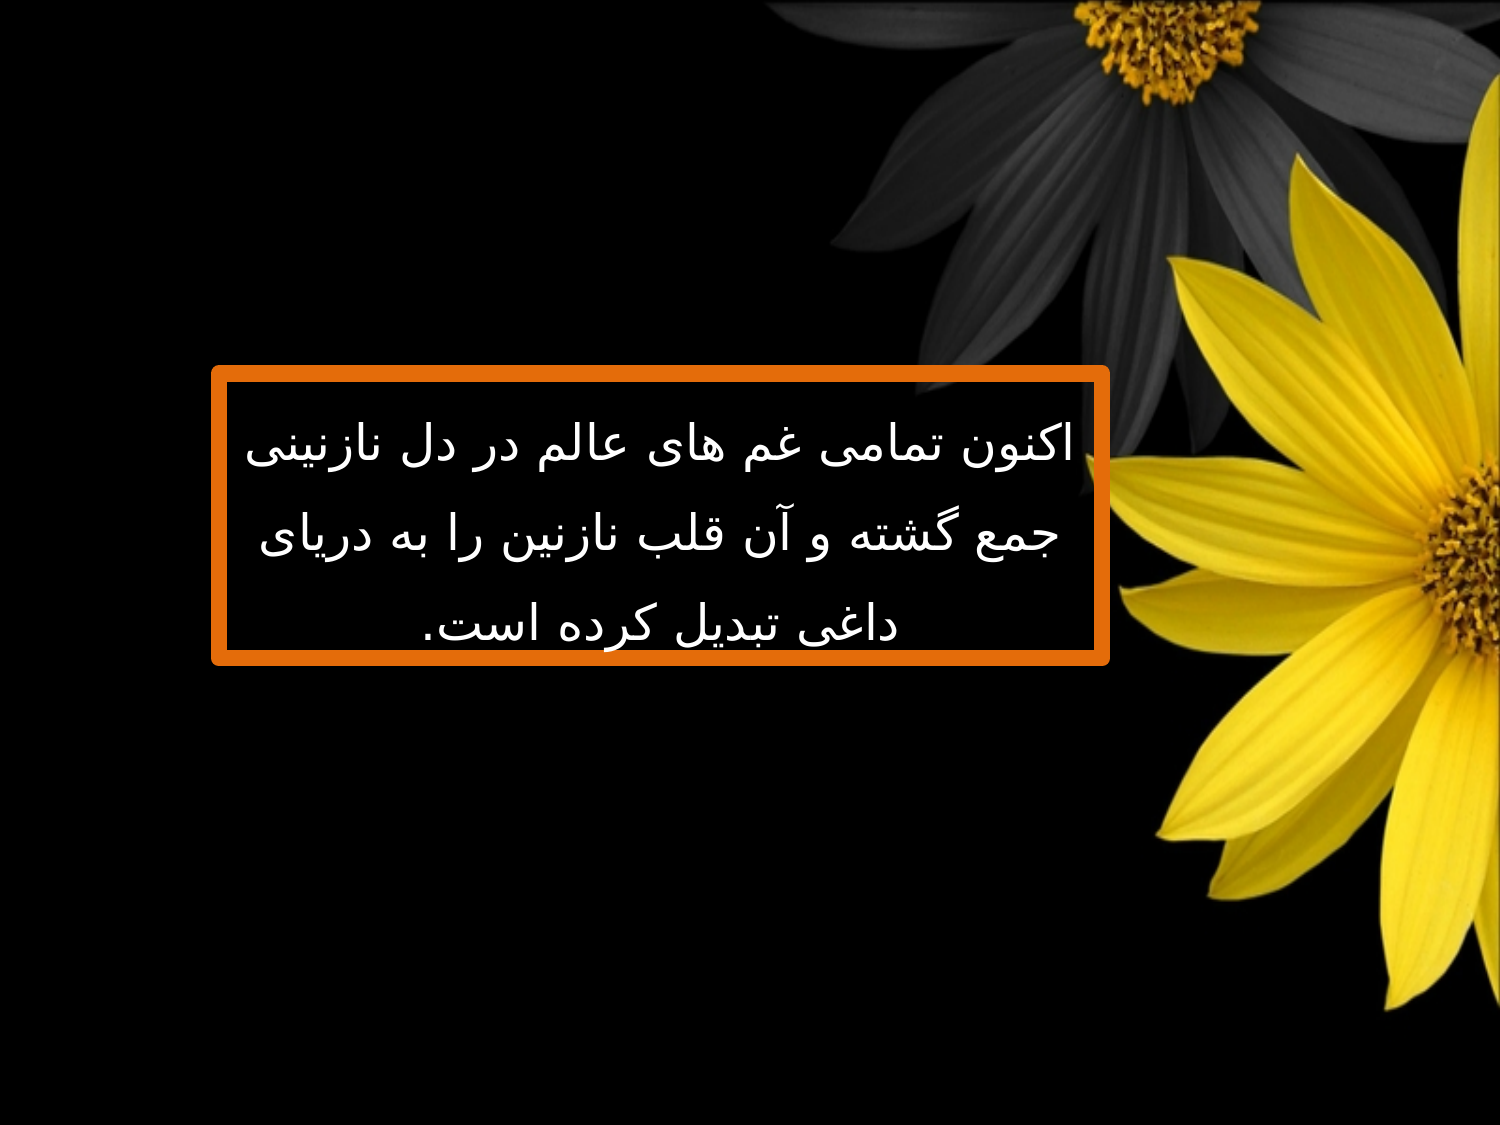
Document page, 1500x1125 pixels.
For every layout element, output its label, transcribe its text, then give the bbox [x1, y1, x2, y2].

text_box اکنون تمامی غم های عالم در دل نازنینی جمع گشته و آن قلب نازنین را به دریای داغی تبدیل کرده است. [219, 373, 1102, 659]
picture [0, 0, 1500, 1125]
